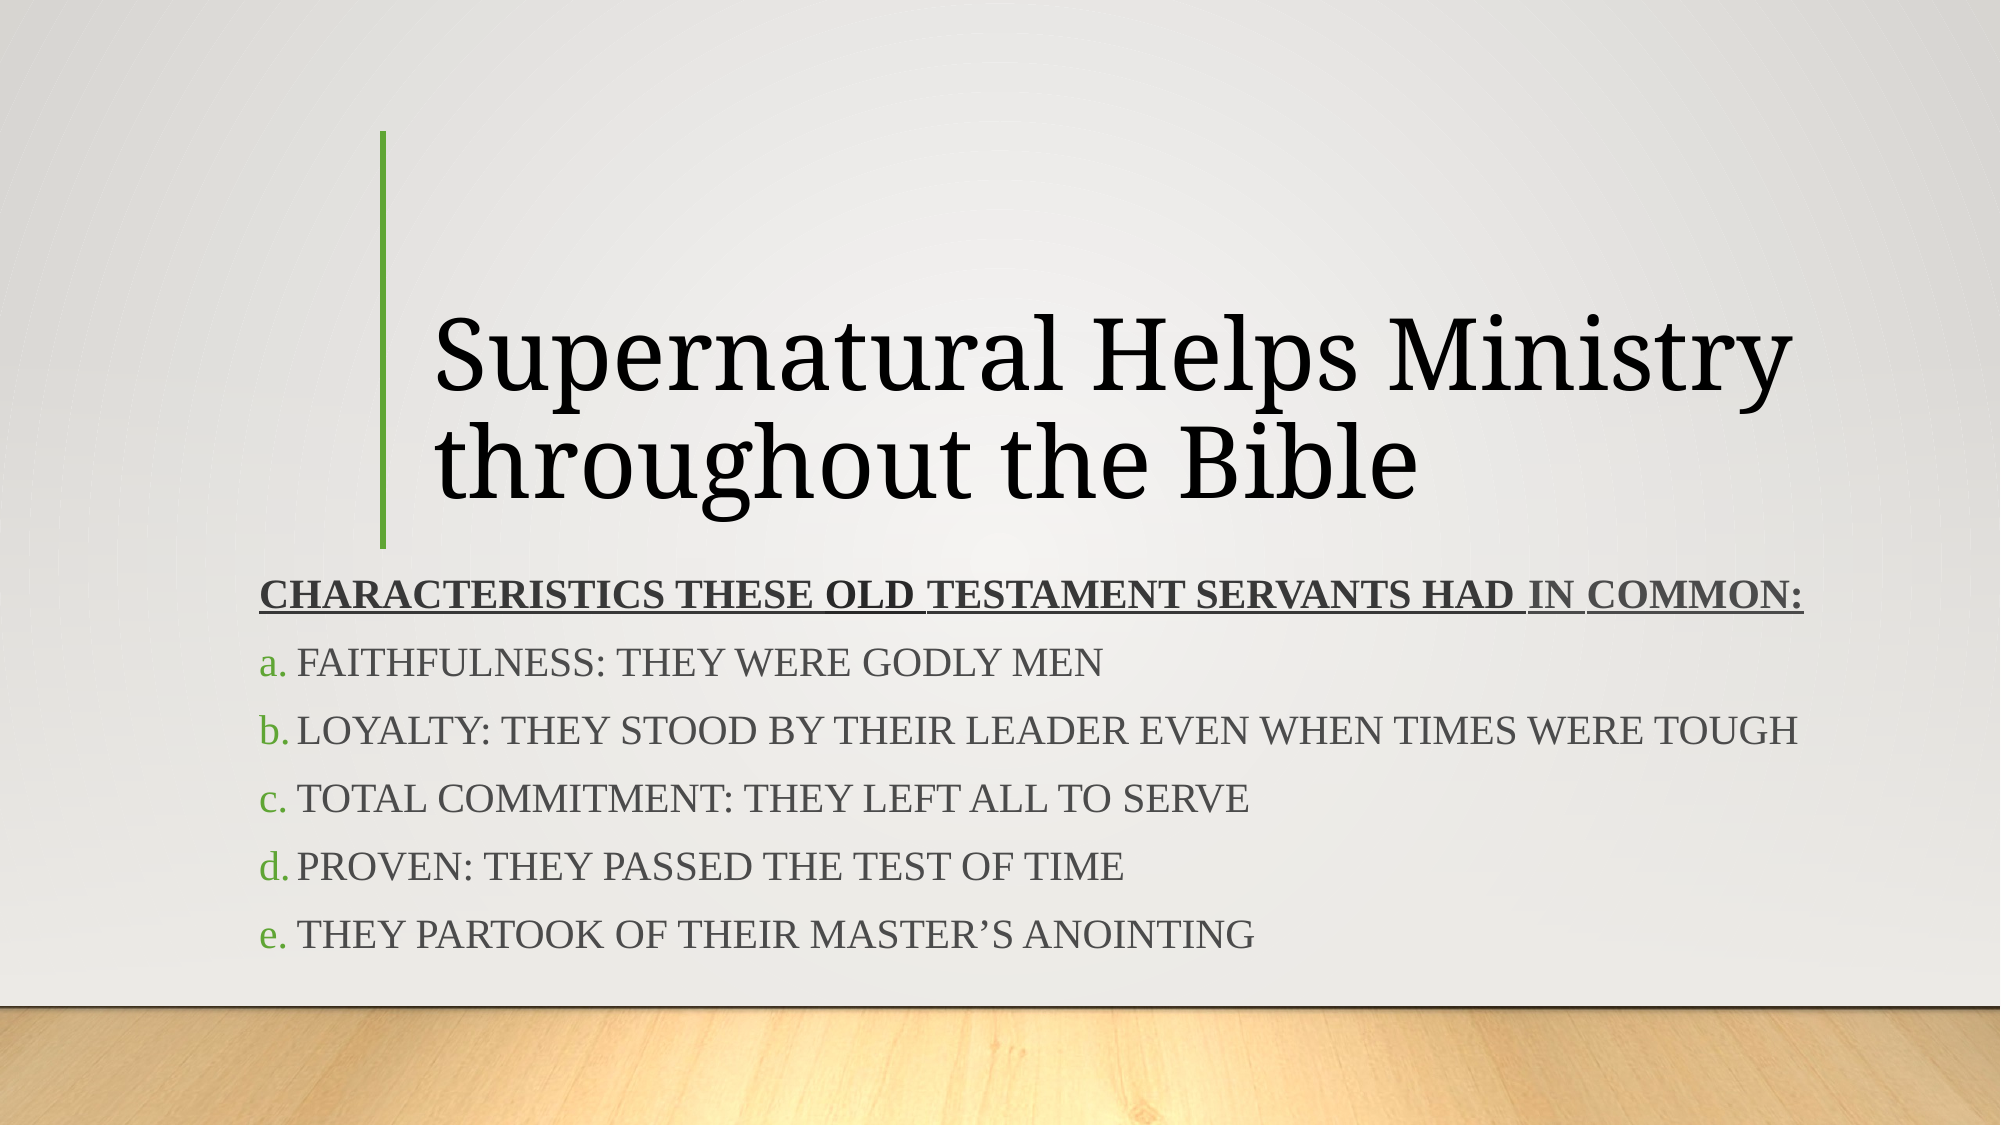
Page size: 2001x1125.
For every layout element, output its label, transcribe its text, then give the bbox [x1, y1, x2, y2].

picture [0, 1006, 2000, 1125]
subtitle Characteristics these Old Testament servants had in common: faithfulness: they were godly men Loyalty: they stood by their leader even when times were tough Total commitment: they left all to serve Proven: they passed the test of time They partook of their master’s anointing [244, 542, 2000, 1078]
title Supernatural Helps Ministry throughout the Bible [418, 256, 1823, 521]
